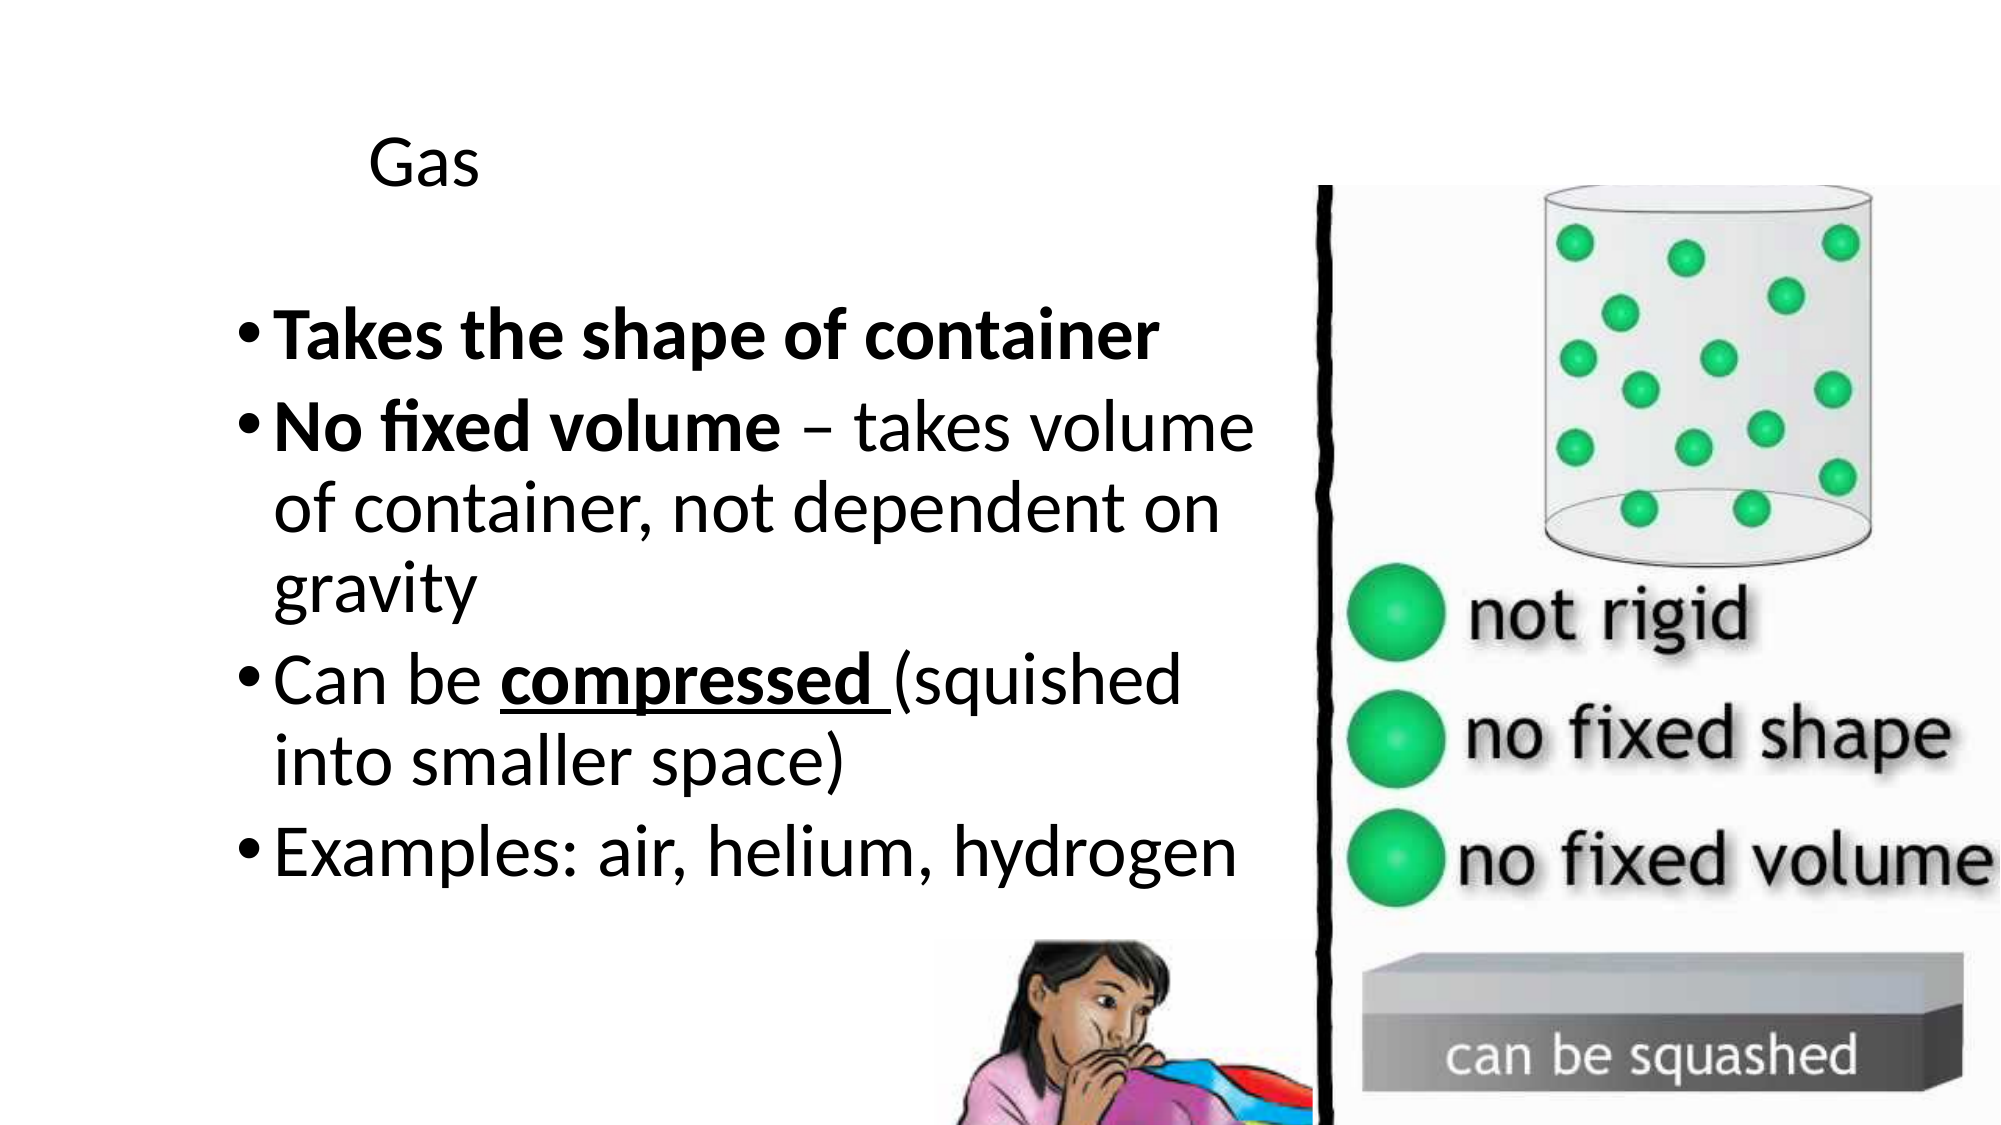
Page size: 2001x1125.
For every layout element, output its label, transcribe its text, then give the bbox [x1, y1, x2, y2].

list Takes the shape of container No fixed volume – takes volume of container, not dependent on gravity Can be compressed (squished into smaller space) Examples: air, helium, hydrogen [146, 287, 1282, 1014]
picture [934, 185, 2000, 1125]
title Gas [353, 76, 1647, 249]
